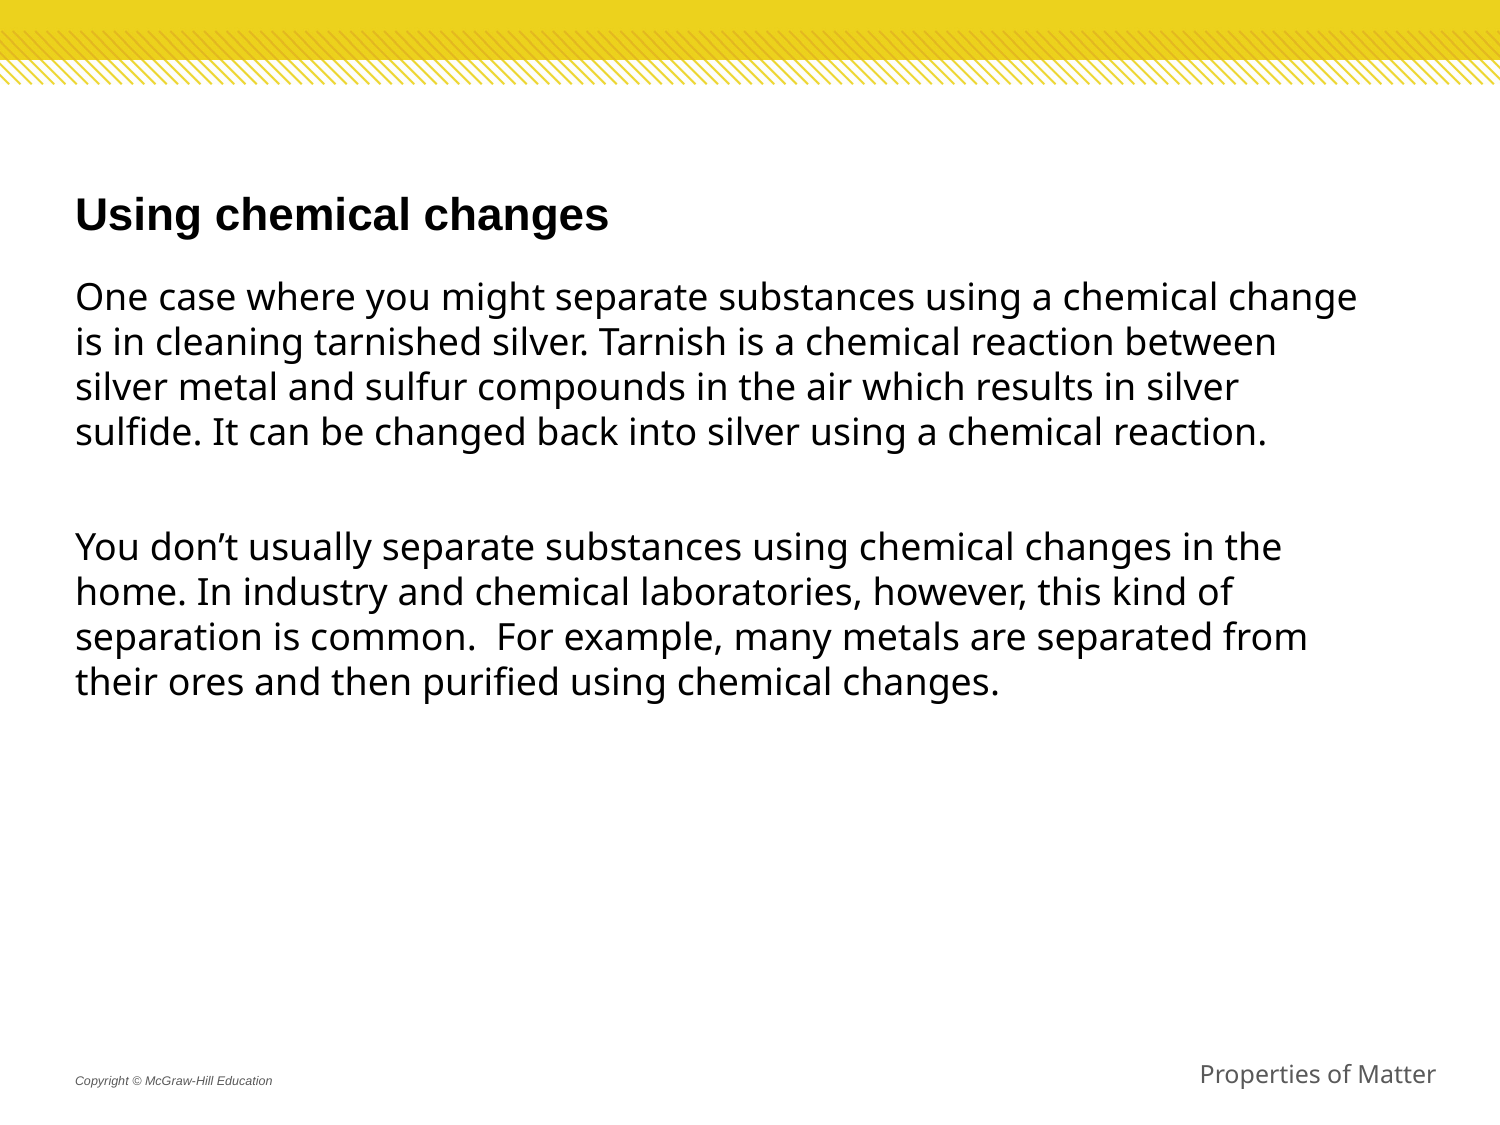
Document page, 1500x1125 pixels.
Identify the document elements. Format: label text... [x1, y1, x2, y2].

text_box Copyright © McGraw-Hill Education [74, 1043, 284, 1089]
list Using chemical changes One case where you might separate substances using a chemical change is in cleaning tarnished silver. Tarnish is a chemical reaction between silver metal and sulfur compounds in the air which results in silver sulfide. It can be changed back into silver using a chemical reaction. You don’t usually separate substances using chemical changes in the home. In industry and chemical laboratories, however, this kind of separation is common. For example, many metals are separated from their ores and then purified using chemical changes. [75, 184, 1372, 954]
text_box Properties of Matter [284, 1043, 1437, 1089]
picture [0, 0, 1500, 86]
